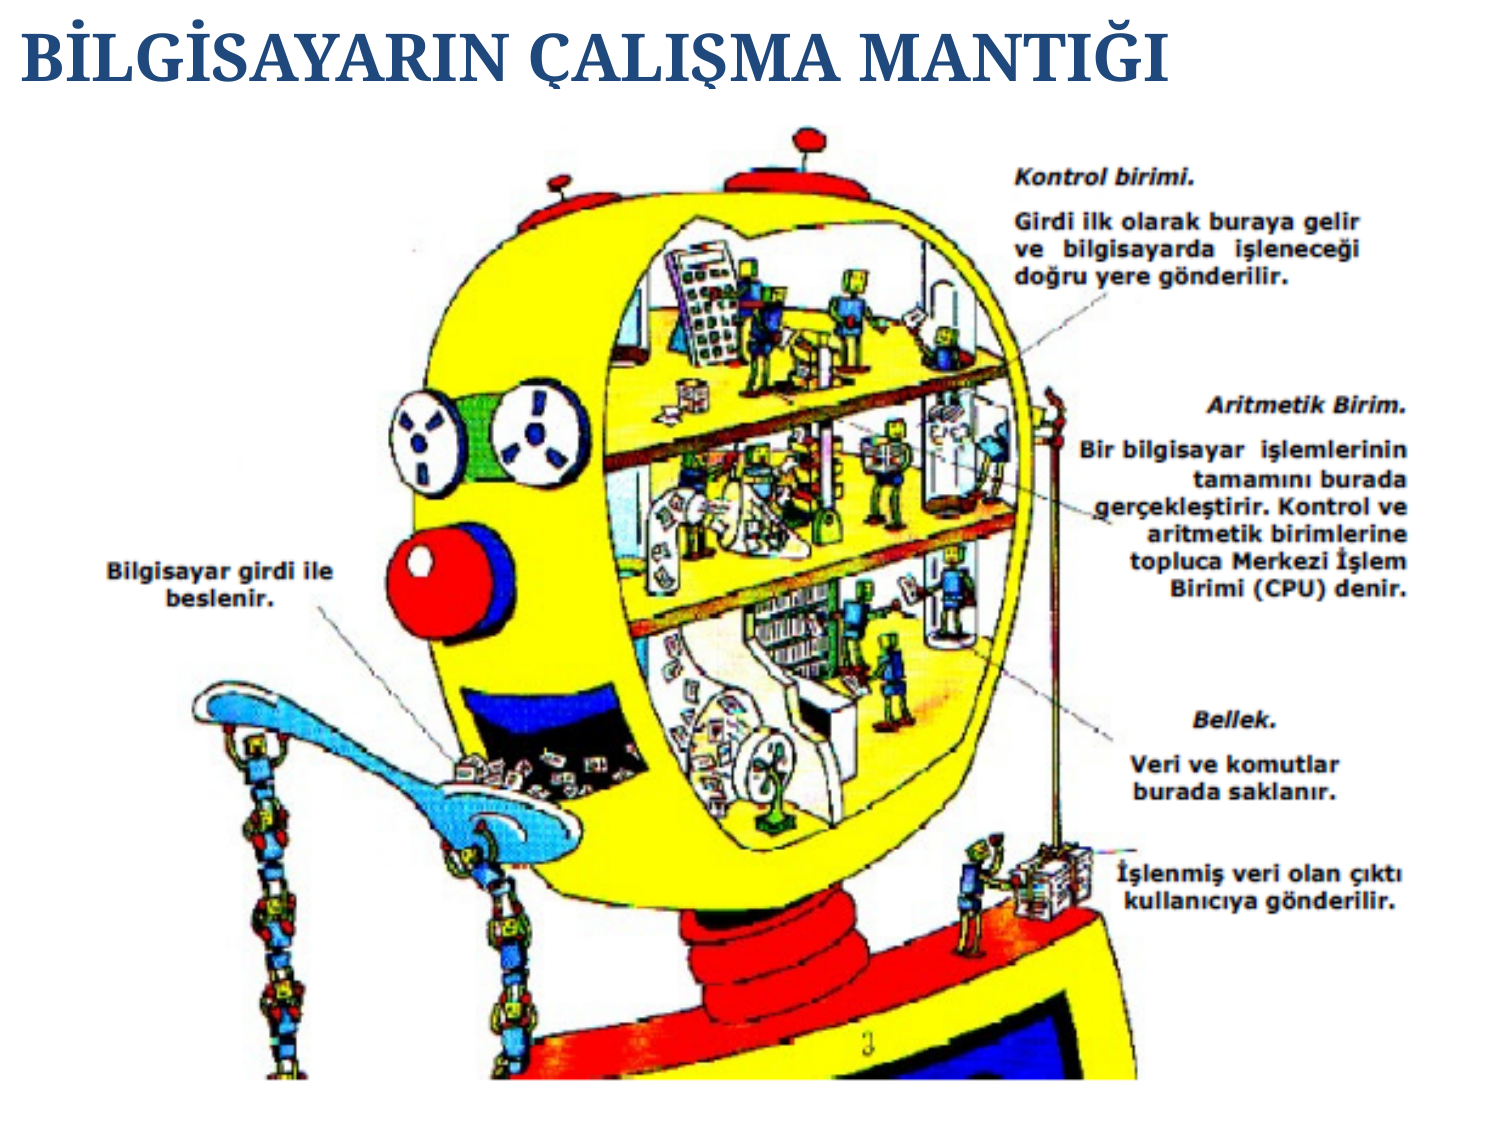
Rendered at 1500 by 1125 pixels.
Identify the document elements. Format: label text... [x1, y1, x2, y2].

title BİLGİSAYARIN ÇALIŞMA MANTIĞI [5, 7, 1211, 102]
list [20, 89, 1471, 1083]
